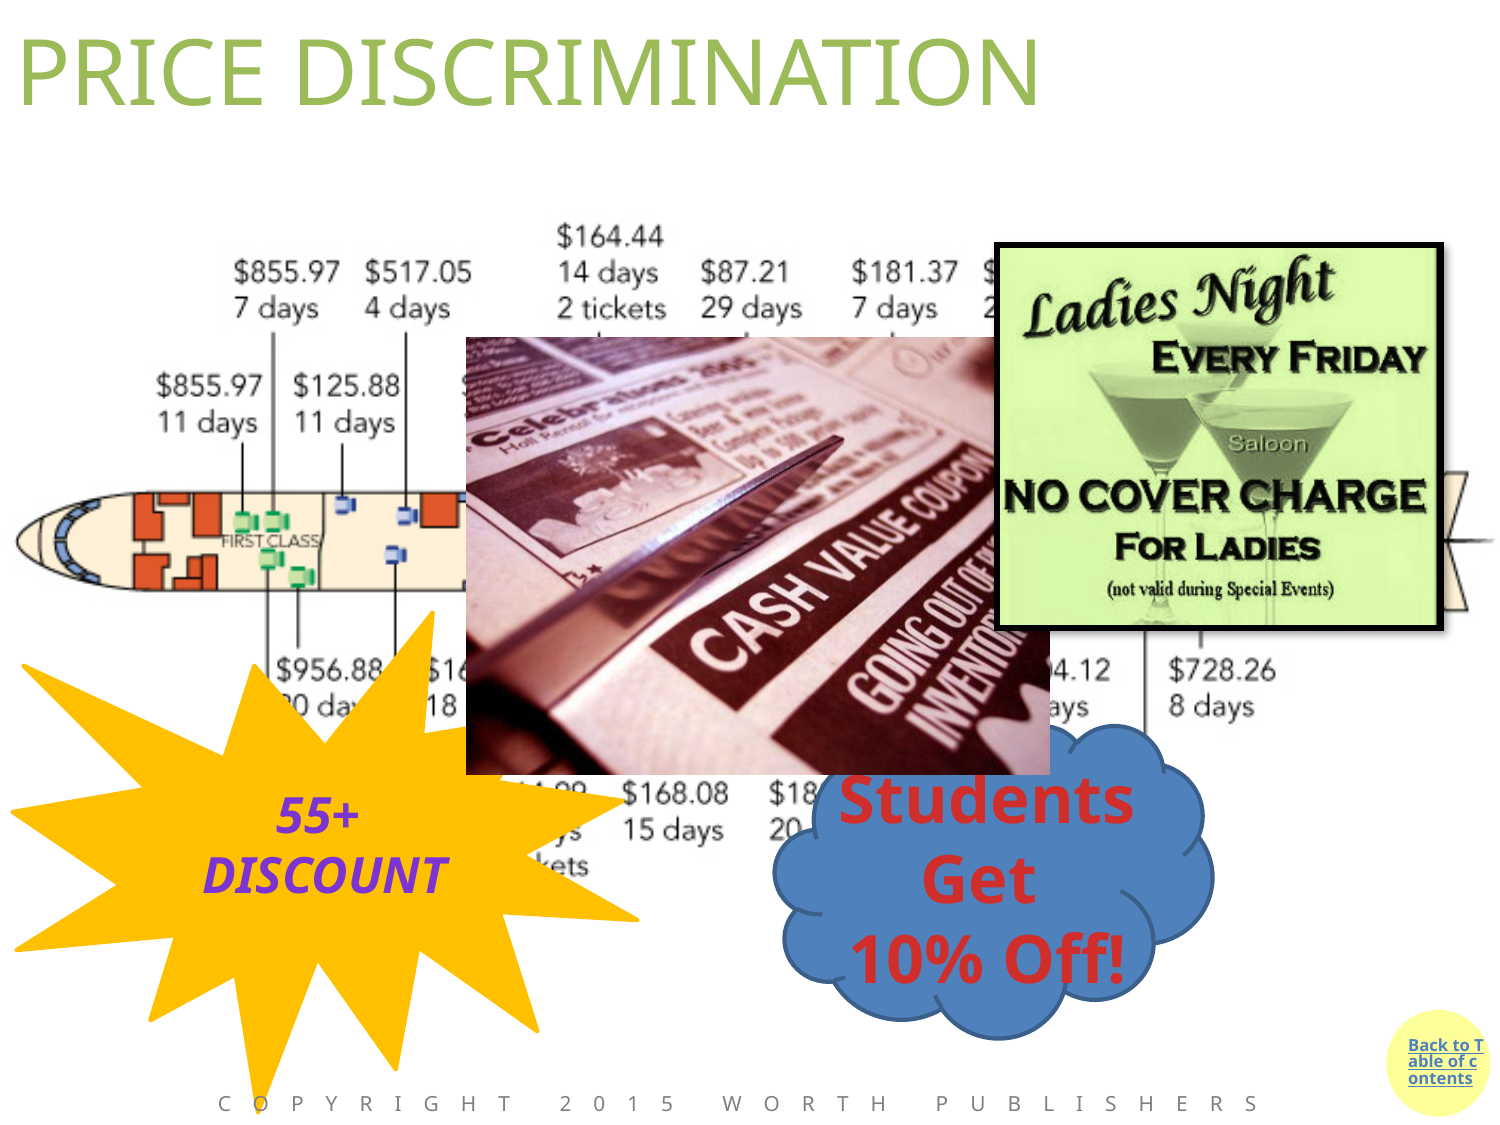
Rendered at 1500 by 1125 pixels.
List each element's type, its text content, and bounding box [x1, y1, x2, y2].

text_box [12, 612, 638, 1113]
footer Copyright 2015 Worth Publishers [636, 1083, 1368, 1121]
picture [0, 212, 1500, 888]
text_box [774, 724, 1213, 1038]
title PRICE DISCRIMINATION [0, 0, 1500, 138]
